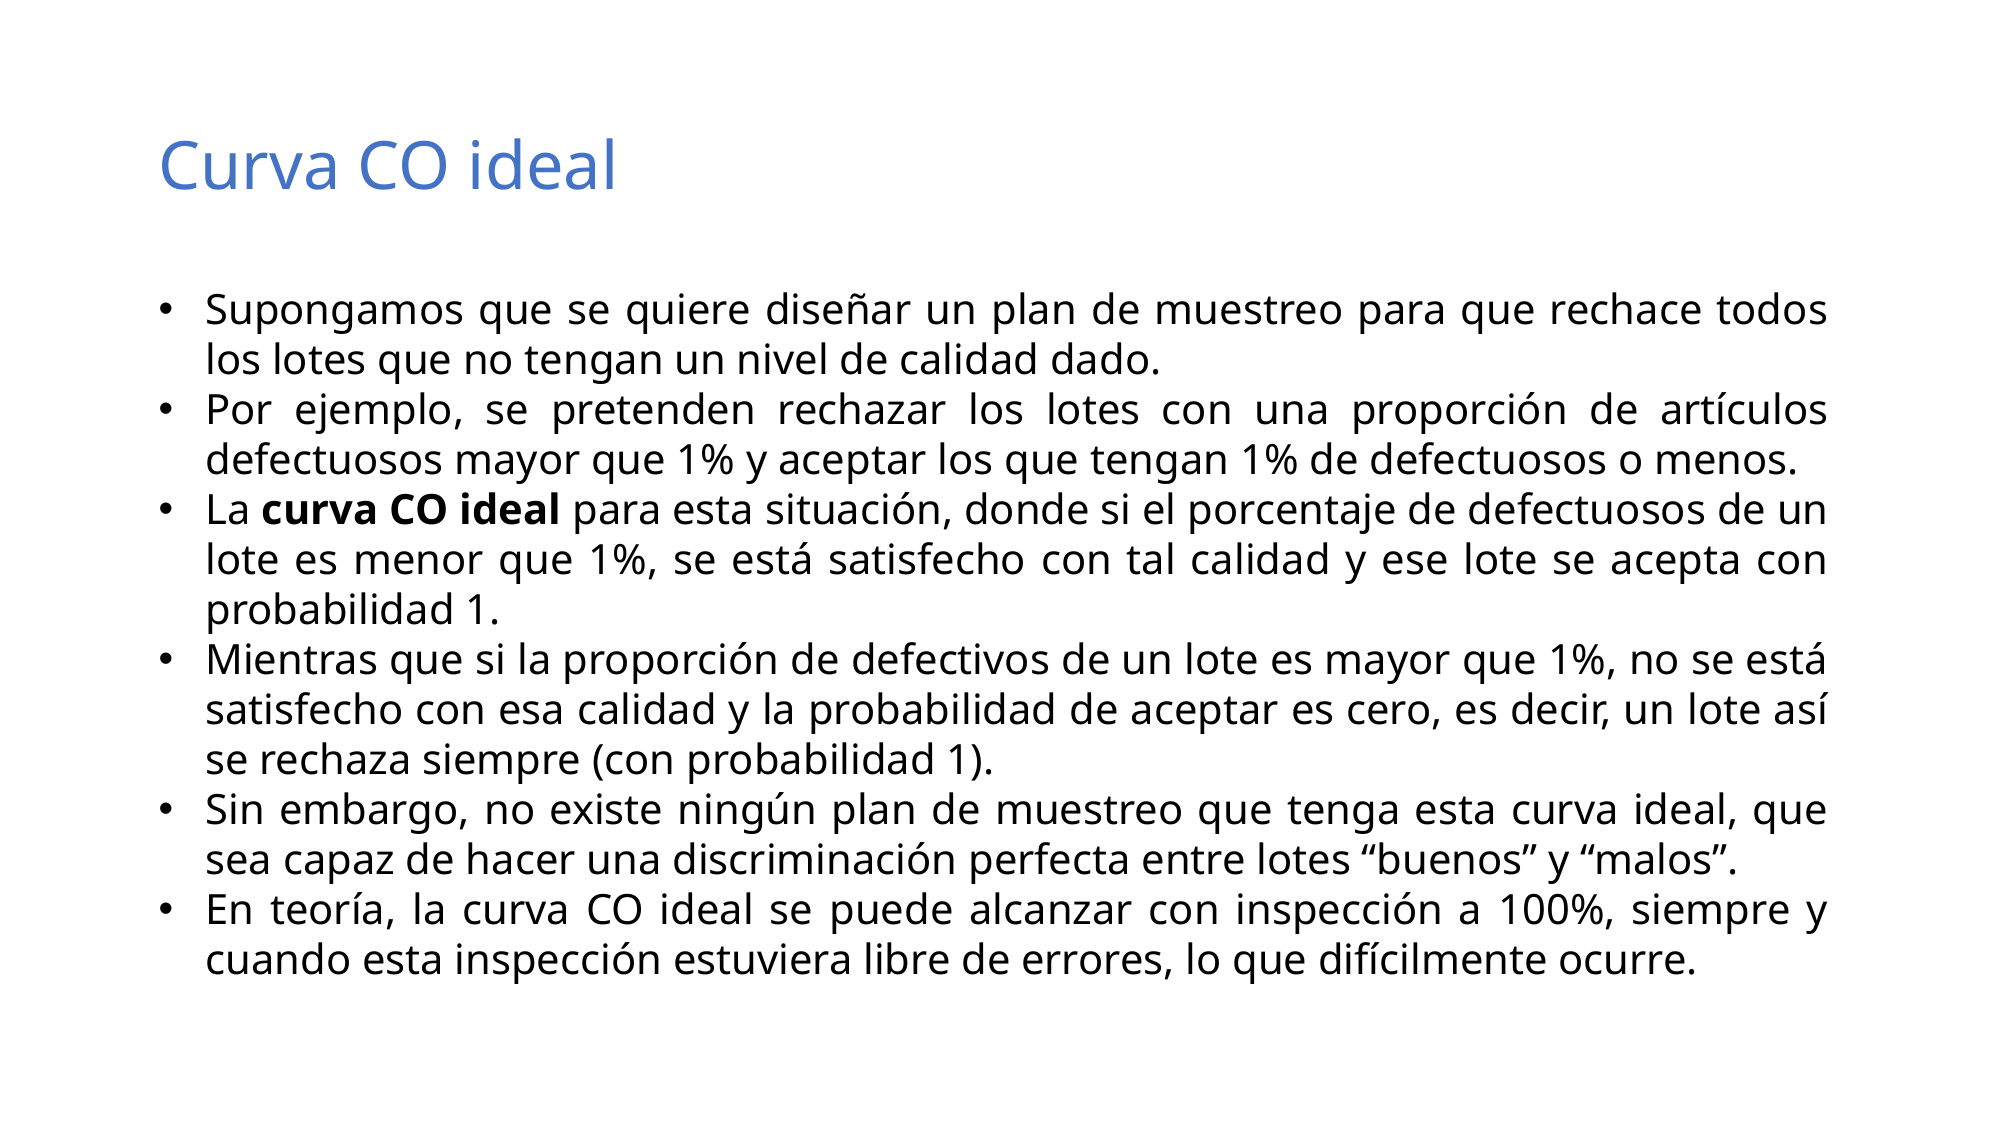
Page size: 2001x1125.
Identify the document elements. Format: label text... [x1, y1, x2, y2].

text_box Curva CO ideal Supongamos que se quiere diseñar un plan de muestreo para que rechace todos los lotes que no tengan un nivel de calidad dado. Por ejemplo, se pretenden rechazar los lotes con una proporción de artículos defectuosos mayor que 1% y aceptar los que tengan 1% de defectuosos o menos. La curva CO ideal para esta situación, donde si el porcentaje de defectuosos de un lote es menor que 1%, se está satisfecho con tal calidad y ese lote se acepta con probabilidad 1. Mientras que si la proporción de defectivos de un lote es mayor que 1%, no se está satisfecho con esa calidad y la probabilidad de aceptar es cero, es decir, un lote así se rechaza siempre (con probabilidad 1). Sin embargo, no existe ningún plan de muestreo que tenga esta curva ideal, que sea capaz de hacer una discriminación perfecta entre lotes “buenos” y “malos”. En teoría, la curva CO ideal se puede alcanzar con inspección a 100%, siempre y cuando esta inspección estuviera libre de errores, lo que difícilmente ocurre. [143, 115, 1844, 991]
